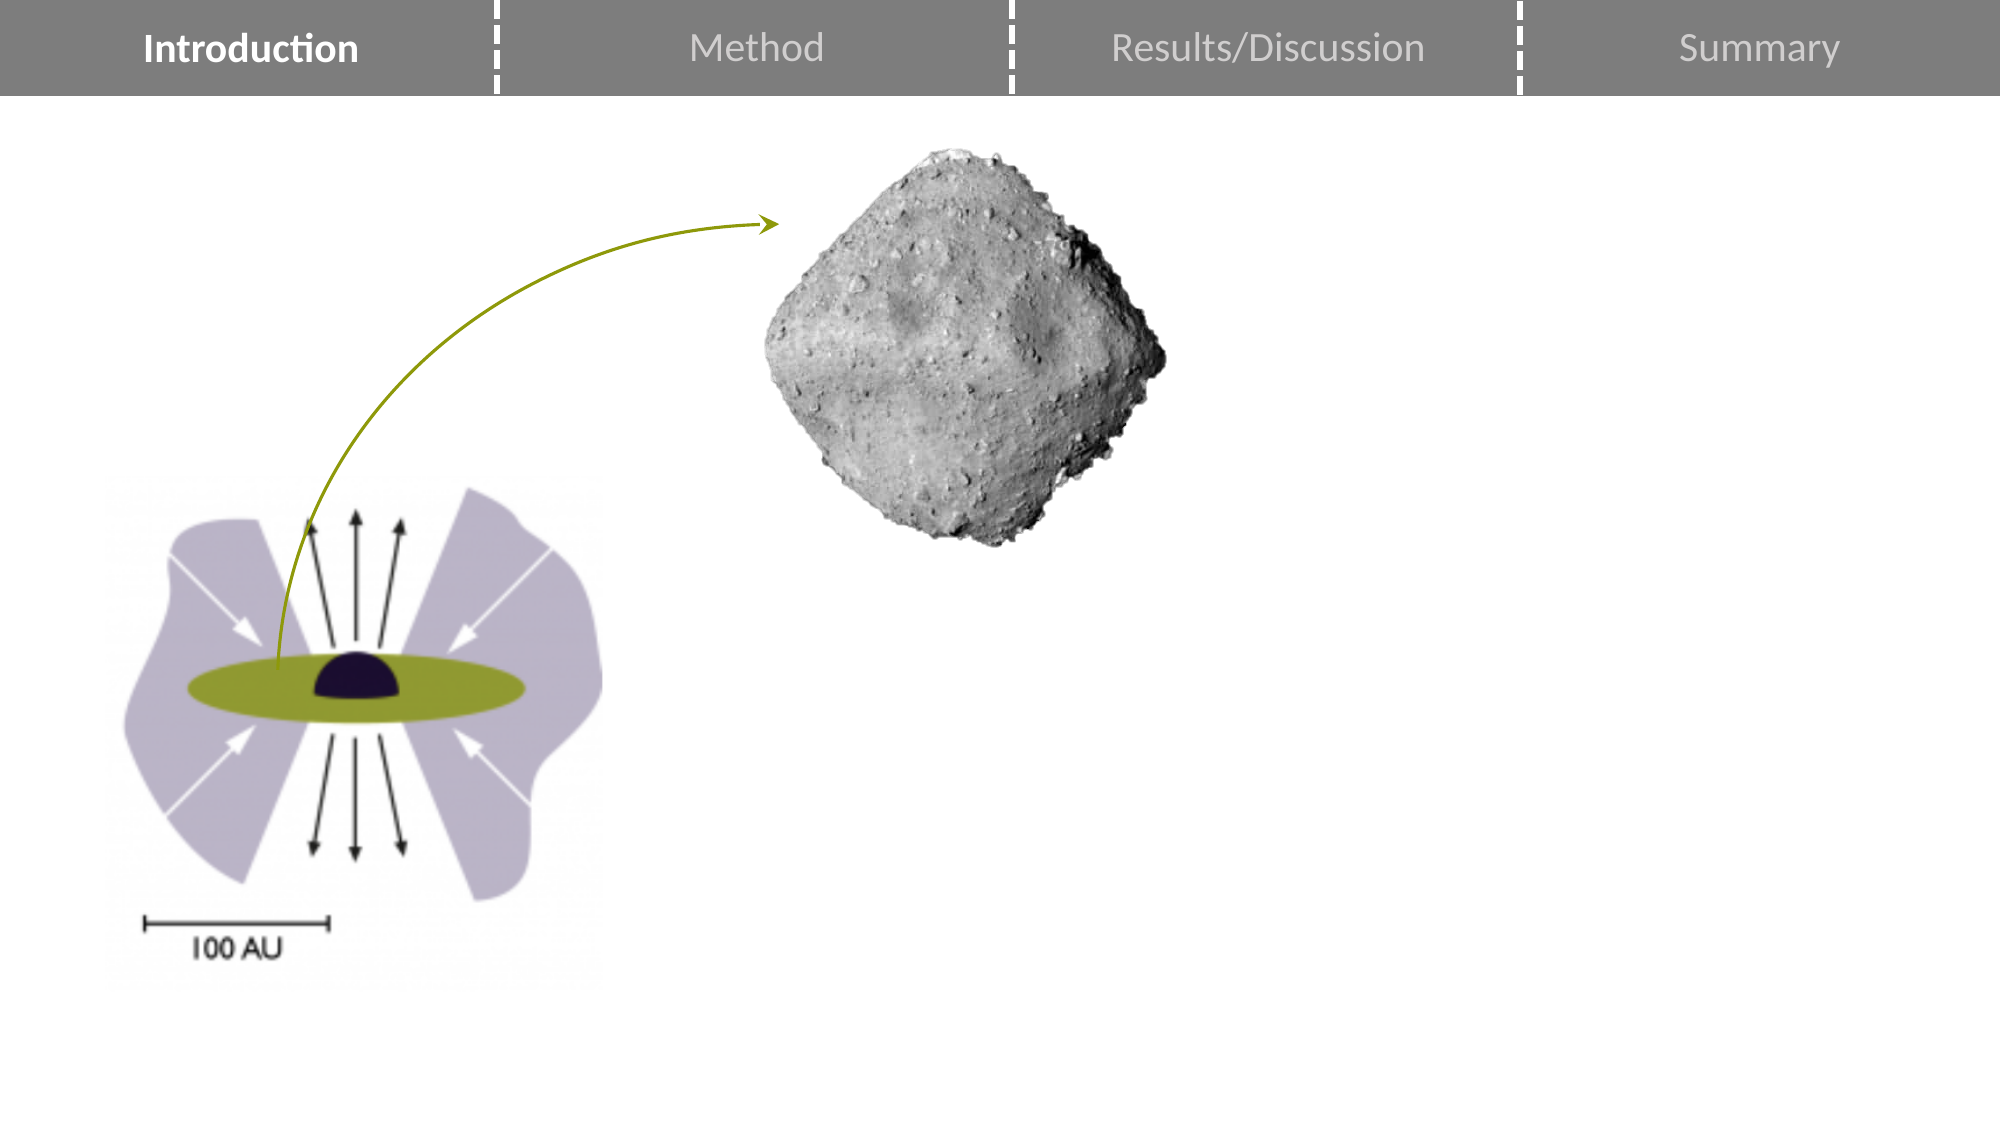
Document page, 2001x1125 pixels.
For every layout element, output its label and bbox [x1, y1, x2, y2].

text_box [0, 0, 2000, 97]
text_box [331, 231, 780, 687]
picture [105, 476, 614, 992]
picture [685, 108, 1241, 584]
